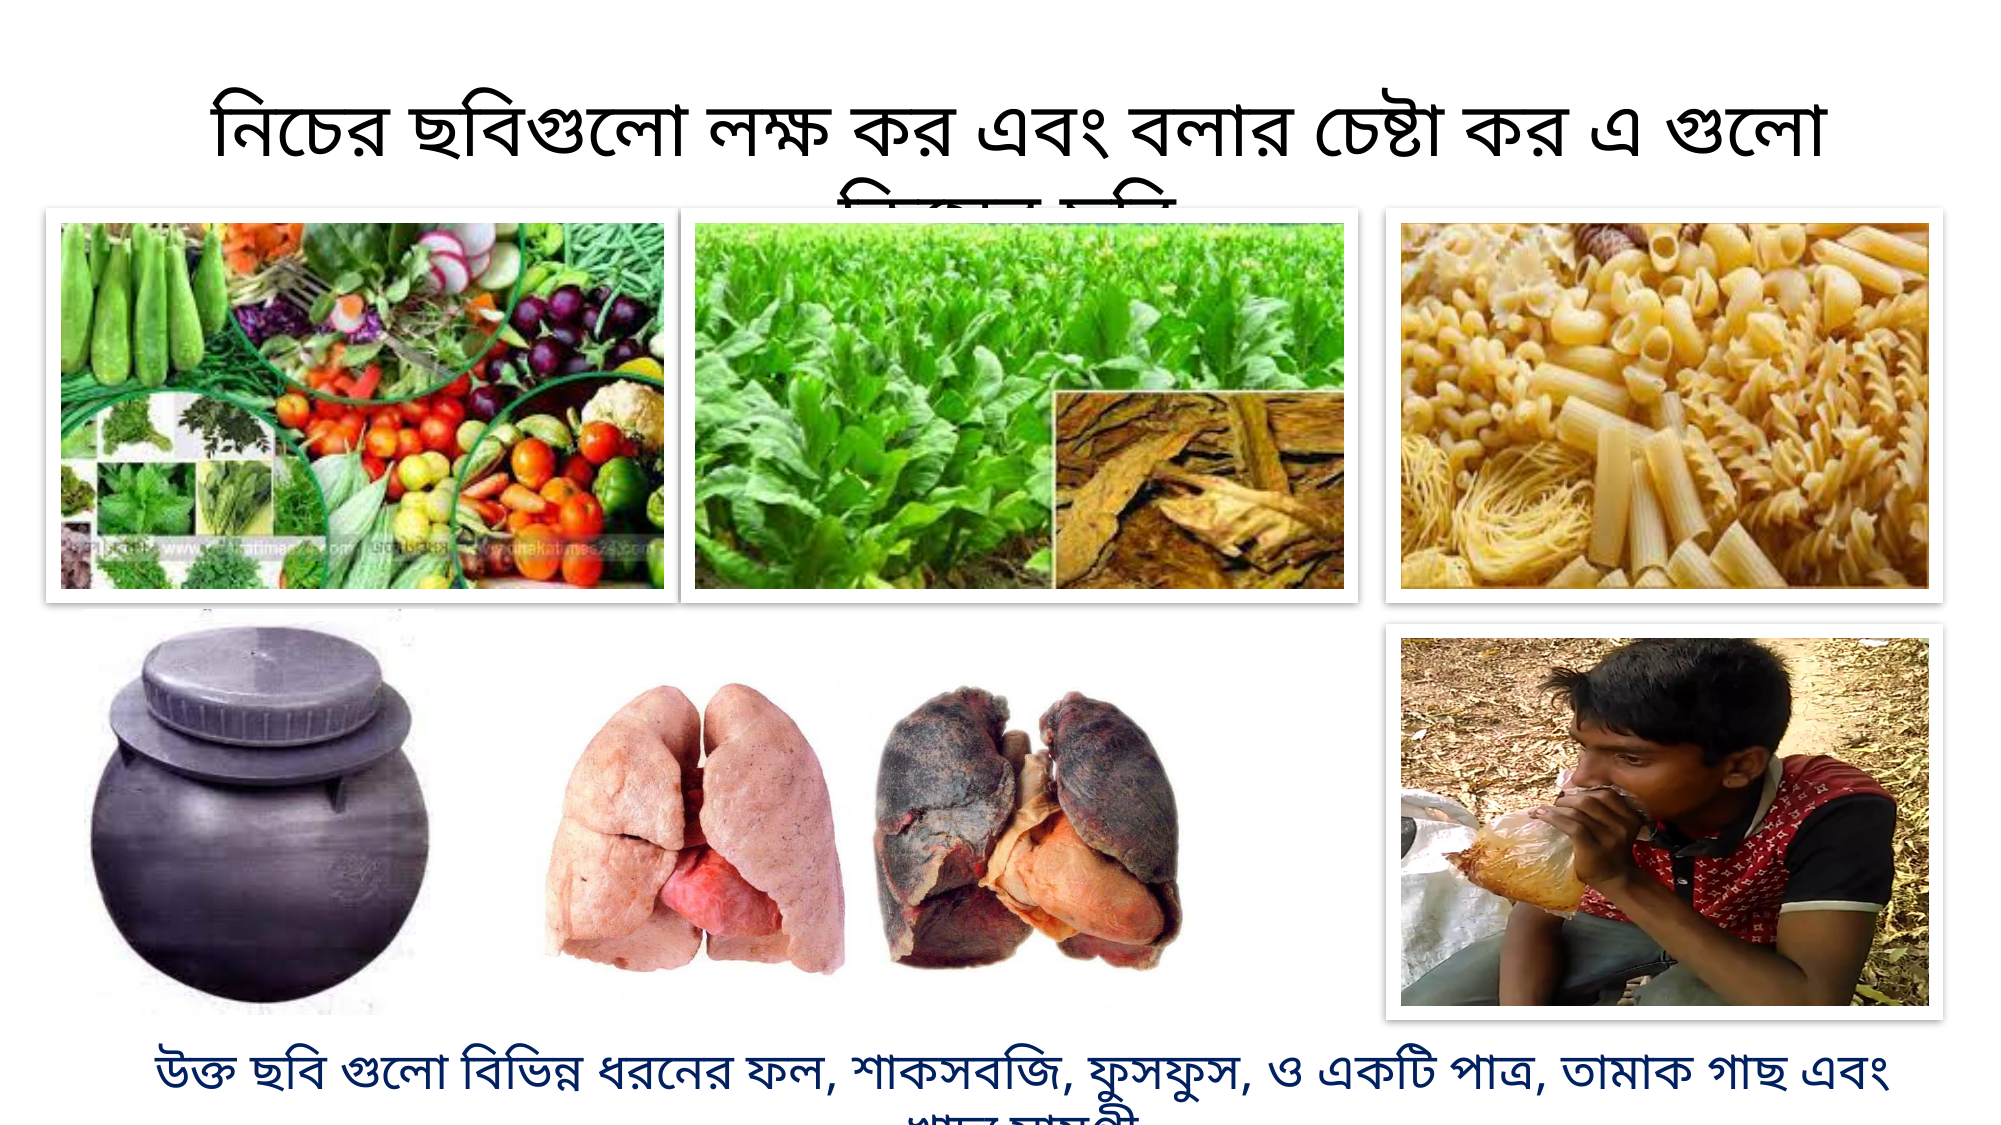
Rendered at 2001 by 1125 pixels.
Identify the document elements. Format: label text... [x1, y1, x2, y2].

picture [1400, 222, 1929, 589]
picture [84, 609, 434, 1015]
text_box উক্ত ছবি গুলো বিভিন্ন ধরনের ফল, শাকসবজি, ফুসফুস, ও একটি পাত্র, তামাক গাছ এবং খাদ্য সামগ্রী [116, 1031, 1929, 1125]
picture [695, 222, 1344, 589]
text_box নিচের ছবিগুলো লক্ষ কর এবং বলার চেষ্টা কর এ গুলো কিসের ছবি- [142, 74, 1897, 359]
picture [530, 646, 1199, 1015]
picture [1400, 638, 1929, 1006]
picture [60, 222, 664, 589]
